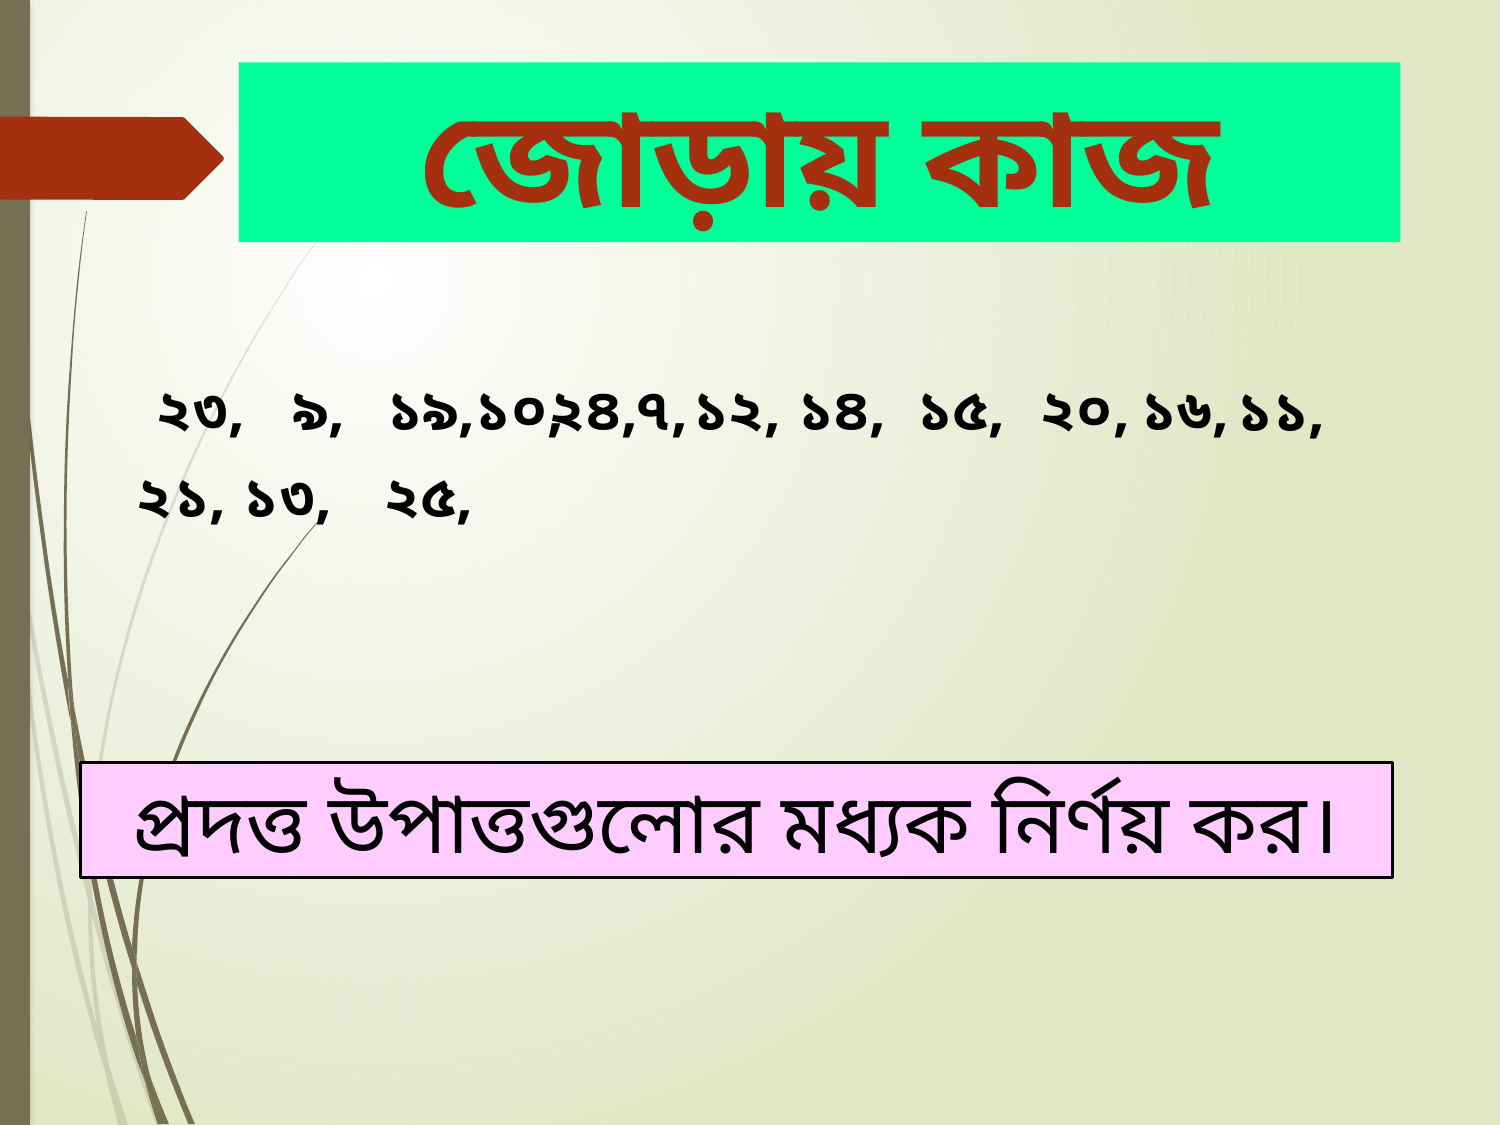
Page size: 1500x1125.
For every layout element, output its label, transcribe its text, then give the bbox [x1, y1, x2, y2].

text_box ১৬, [1160, 365, 1221, 450]
text_box ২১, [122, 451, 228, 537]
text_box ১৫, [901, 365, 1036, 450]
text_box ৯, [277, 365, 360, 450]
text_box ১৪, [782, 365, 901, 450]
text_box ৭, [669, 365, 677, 450]
text_box ১৯, [371, 365, 490, 450]
text_box ১১, [1221, 365, 1356, 451]
text_box ১২, [677, 365, 782, 450]
text_box প্রদত্ত উপাত্তগুলোর মধ্যক নির্ণয় কর। [80, 762, 1393, 878]
text_box ২৪, [534, 365, 669, 450]
text_box জোড়ায় কাজ [238, 62, 1401, 243]
text_box ১৩, [228, 451, 362, 537]
text_box ১০, [490, 365, 534, 450]
text_box ২০, [1036, 365, 1160, 450]
text_box ২৫, [369, 451, 489, 537]
text_box ২৩, [141, 365, 276, 450]
